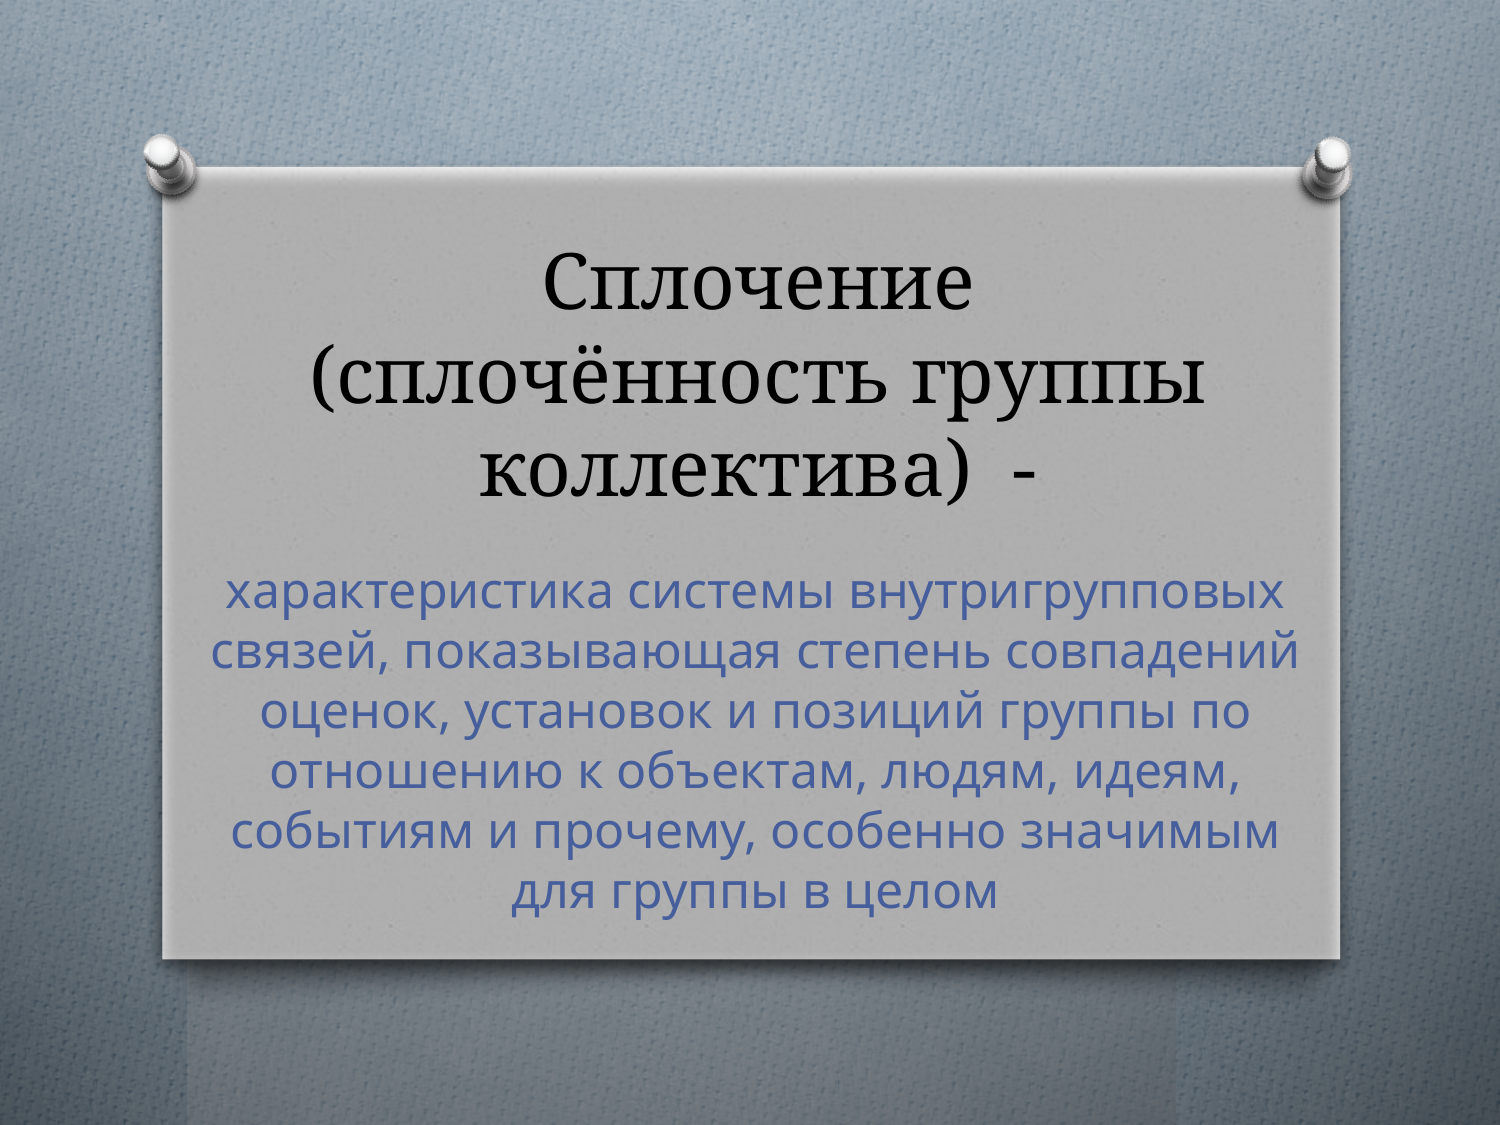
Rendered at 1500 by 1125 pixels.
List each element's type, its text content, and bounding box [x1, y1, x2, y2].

title Сплочение (сплочённость группы коллектива) - [289, 219, 1229, 520]
picture [1274, 109, 1396, 230]
picture [112, 100, 235, 224]
subtitle характеристика системы внутригрупповых связей, показывающая степень совпадений оценок, установок и позиций группы по отношению к объектам, людям, идеям, событиям и прочему, особенно значимым для группы в целом [183, 550, 1329, 941]
